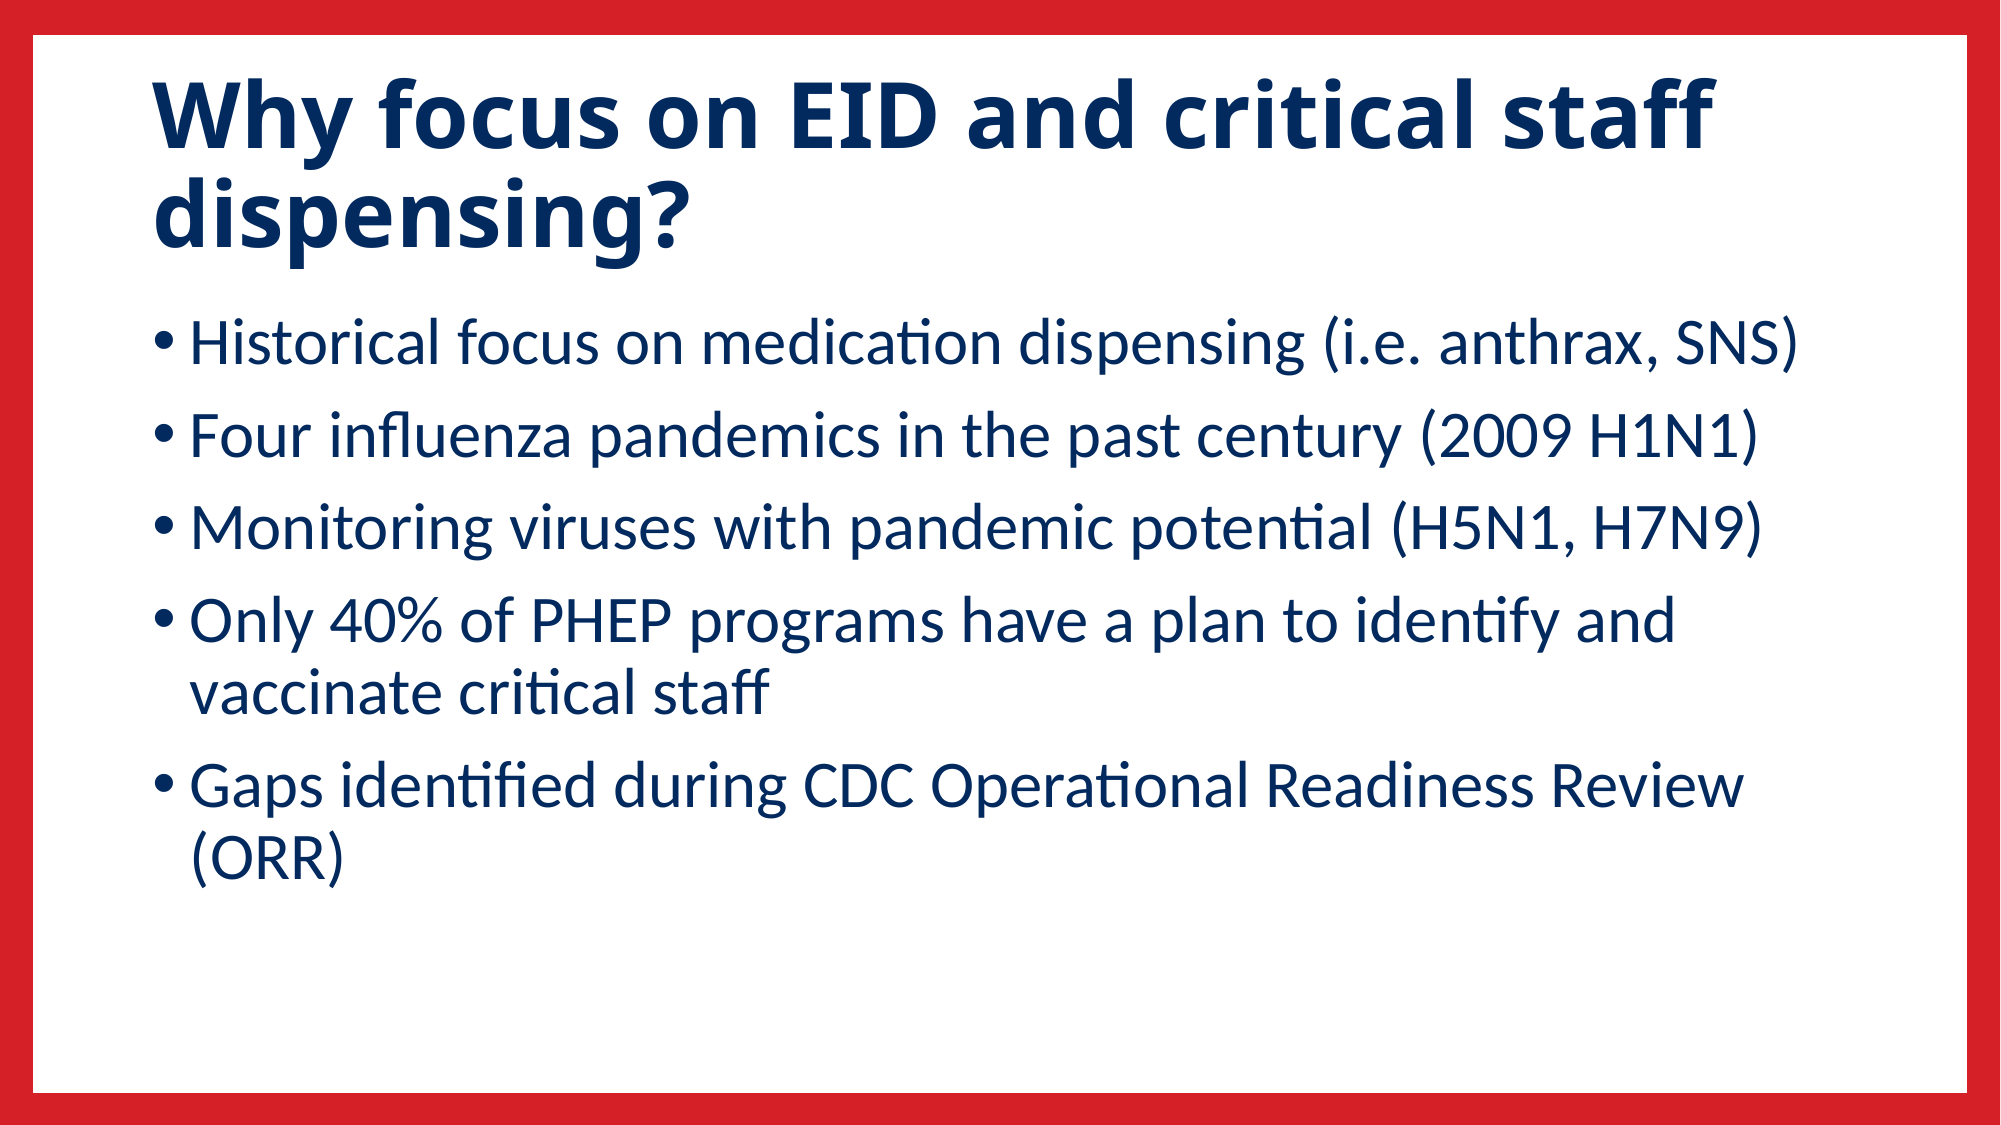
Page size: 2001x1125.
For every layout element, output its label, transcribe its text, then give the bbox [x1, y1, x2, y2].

list Historical focus on medication dispensing (i.e. anthrax, SNS) Four influenza pandemics in the past century (2009 H1N1) Monitoring viruses with pandemic potential (H5N1, H7N9) Only 40% of PHEP programs have a plan to identify and vaccinate critical staff Gaps identified during CDC Operational Readiness Review (ORR) [137, 299, 1863, 1014]
title Why focus on EID and critical staff dispensing? [137, 59, 1863, 278]
